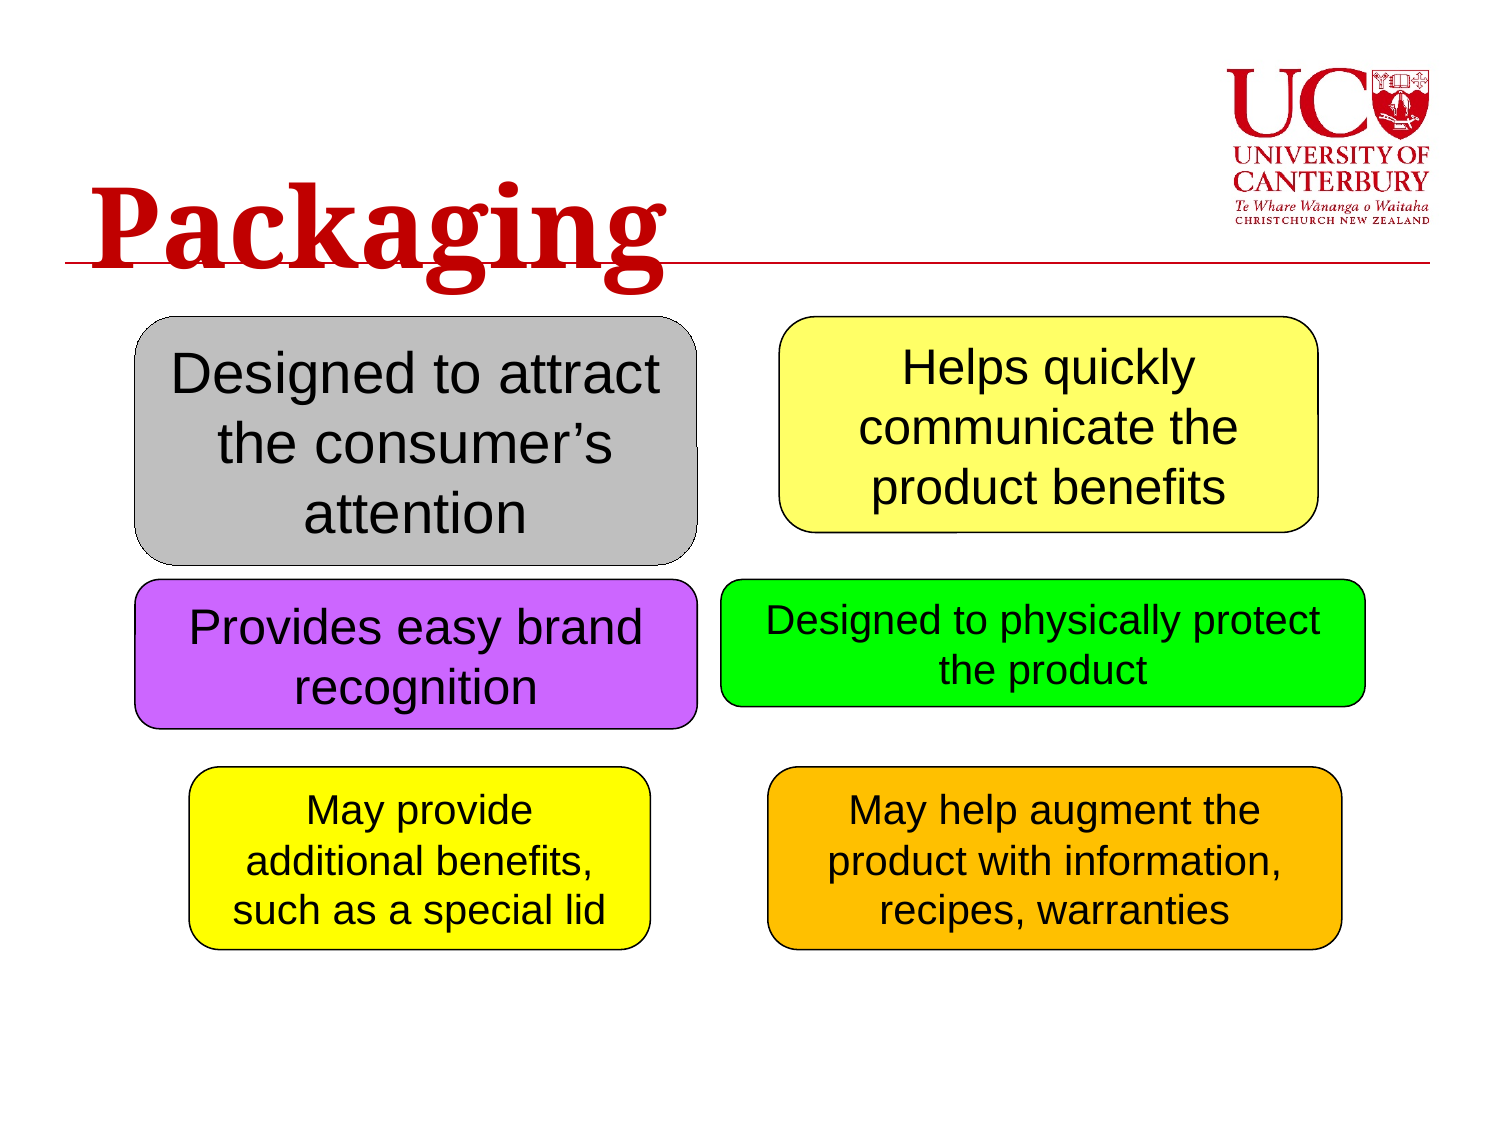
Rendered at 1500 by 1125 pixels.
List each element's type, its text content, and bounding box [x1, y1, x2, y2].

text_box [134, 315, 1366, 952]
title Packaging [75, 149, 1425, 233]
picture [1187, 27, 1470, 264]
